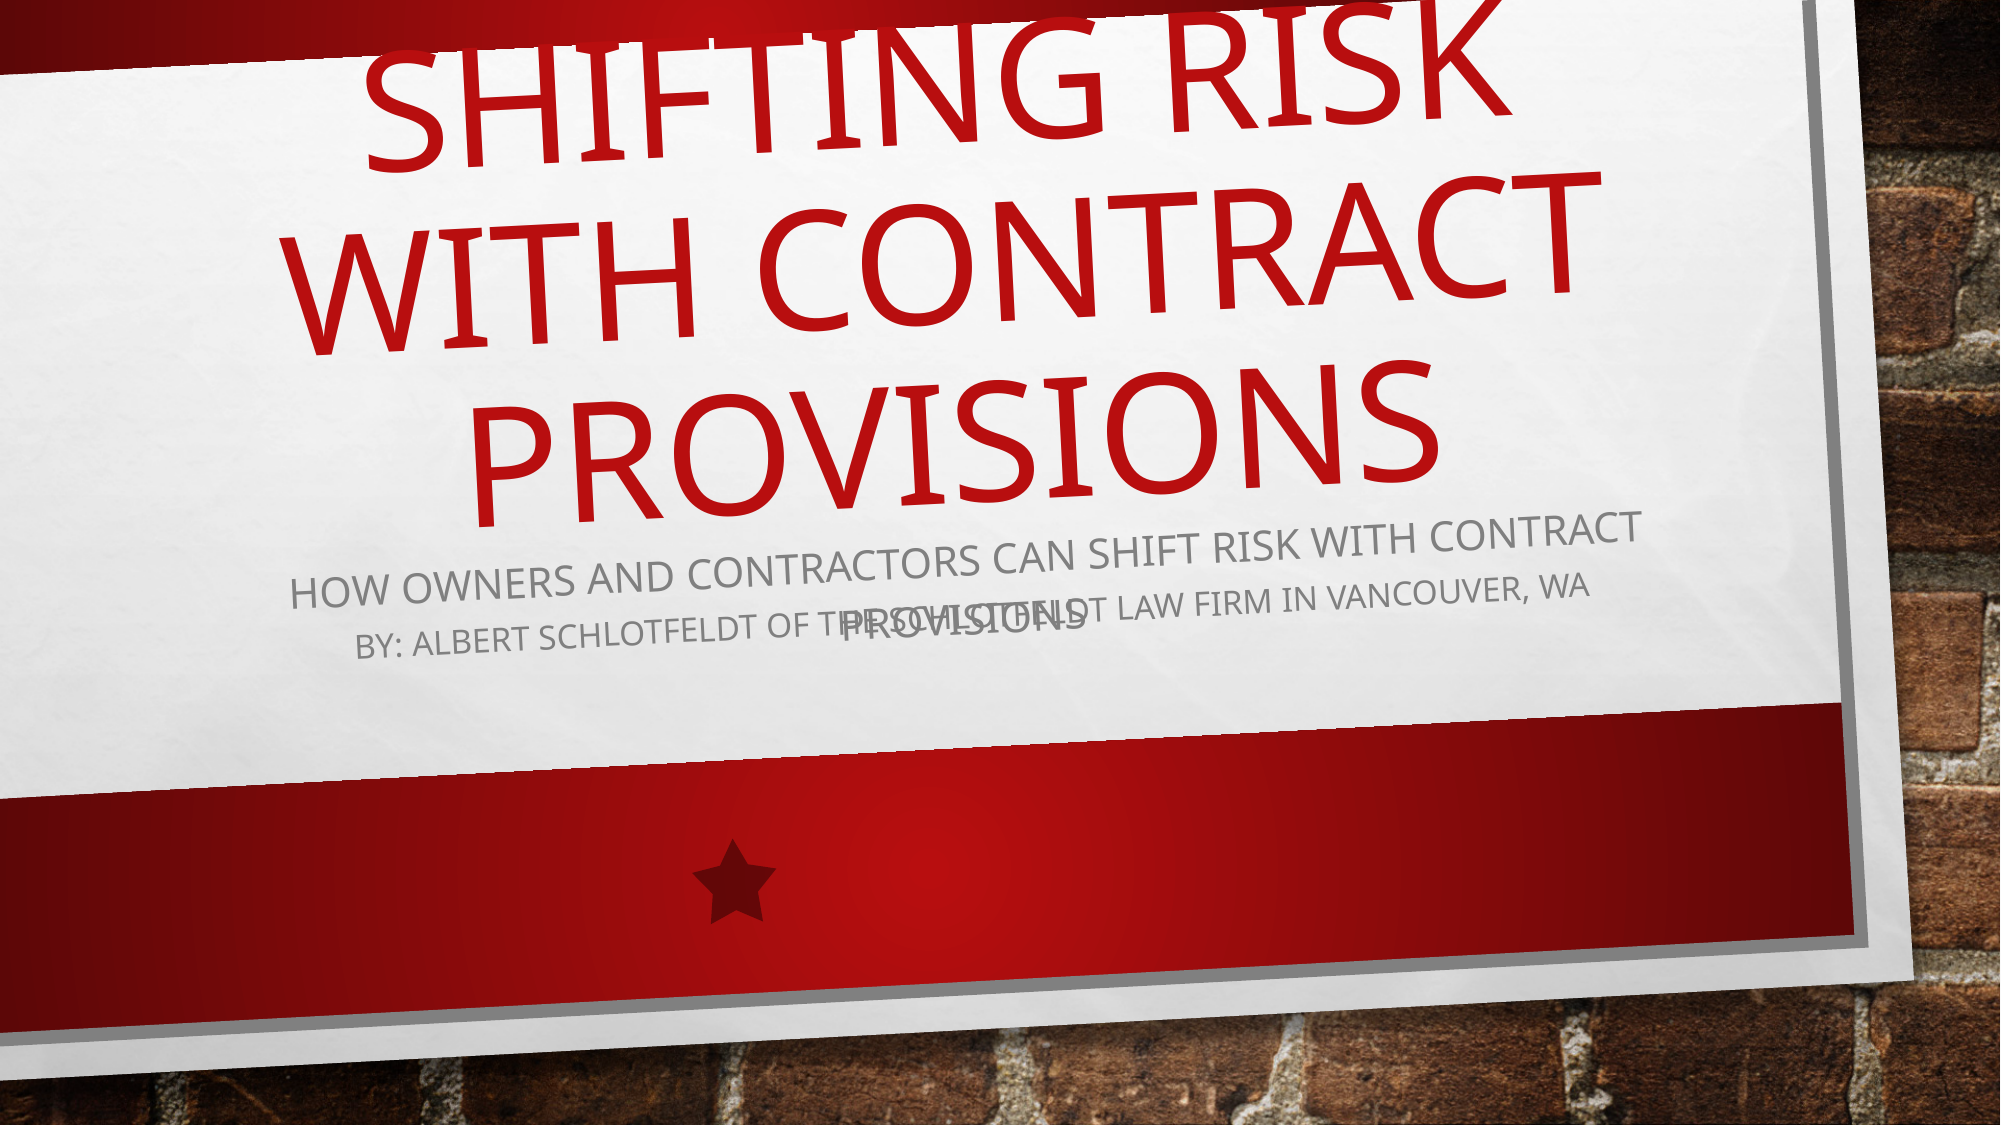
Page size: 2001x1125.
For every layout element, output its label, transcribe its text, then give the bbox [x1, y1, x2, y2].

title Shifting Risk with Contract Provisions [135, 50, 1758, 588]
picture [0, 0, 2000, 1125]
text_box How owners and contractors can shift risk with contract provisions [199, 475, 1738, 741]
